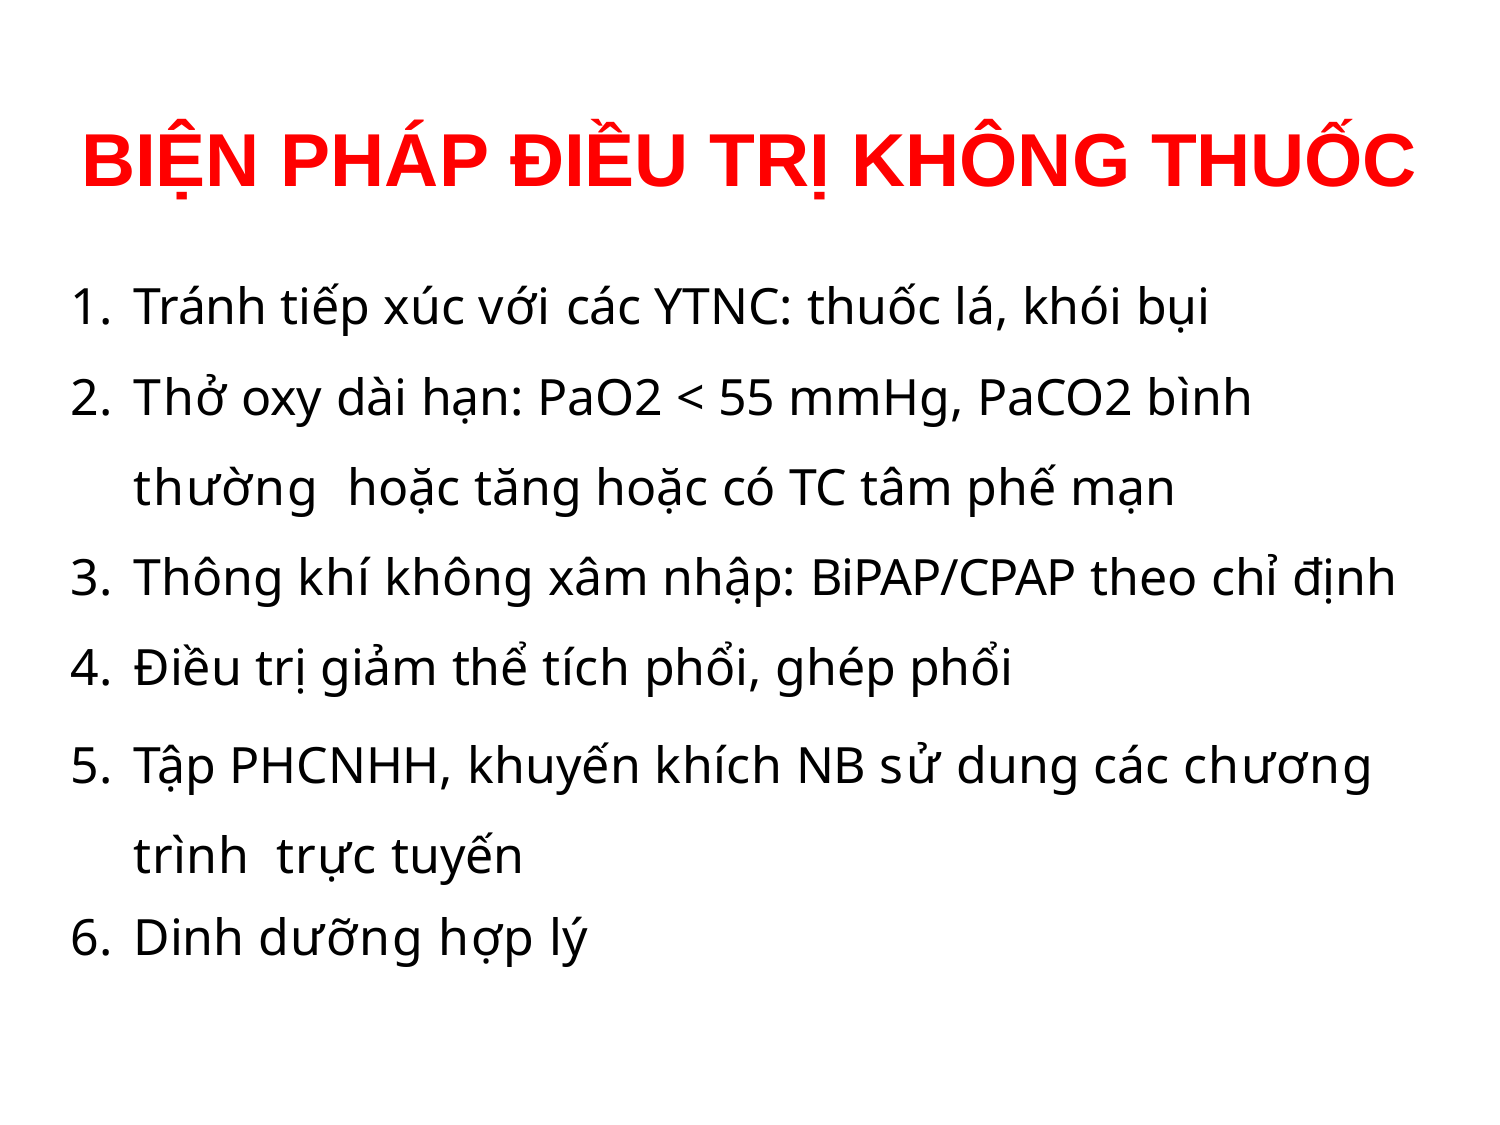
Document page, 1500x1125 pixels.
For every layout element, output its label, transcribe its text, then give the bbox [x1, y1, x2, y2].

title BIỆN PHÁP ĐIỀU TRỊ KHÔNG THUỐC [79, 109, 1420, 242]
text_box Tránh tiếp xúc với các YTNC: thuốc lá, khói bụi Thở oxy dài hạn: PaO2 < 55 mmHg, PaCO2 bình thường hoặc tăng hoặc có TC tâm phế mạn Thông khí không xâm nhập: BiPAP/CPAP theo chỉ định Điều trị giảm thể tích phổi, ghép phổi Tập PHCNHH, khuyến khích NB sử dung các chương trình trực tuyến Dinh dưỡng hợp lý [68, 242, 1449, 966]
